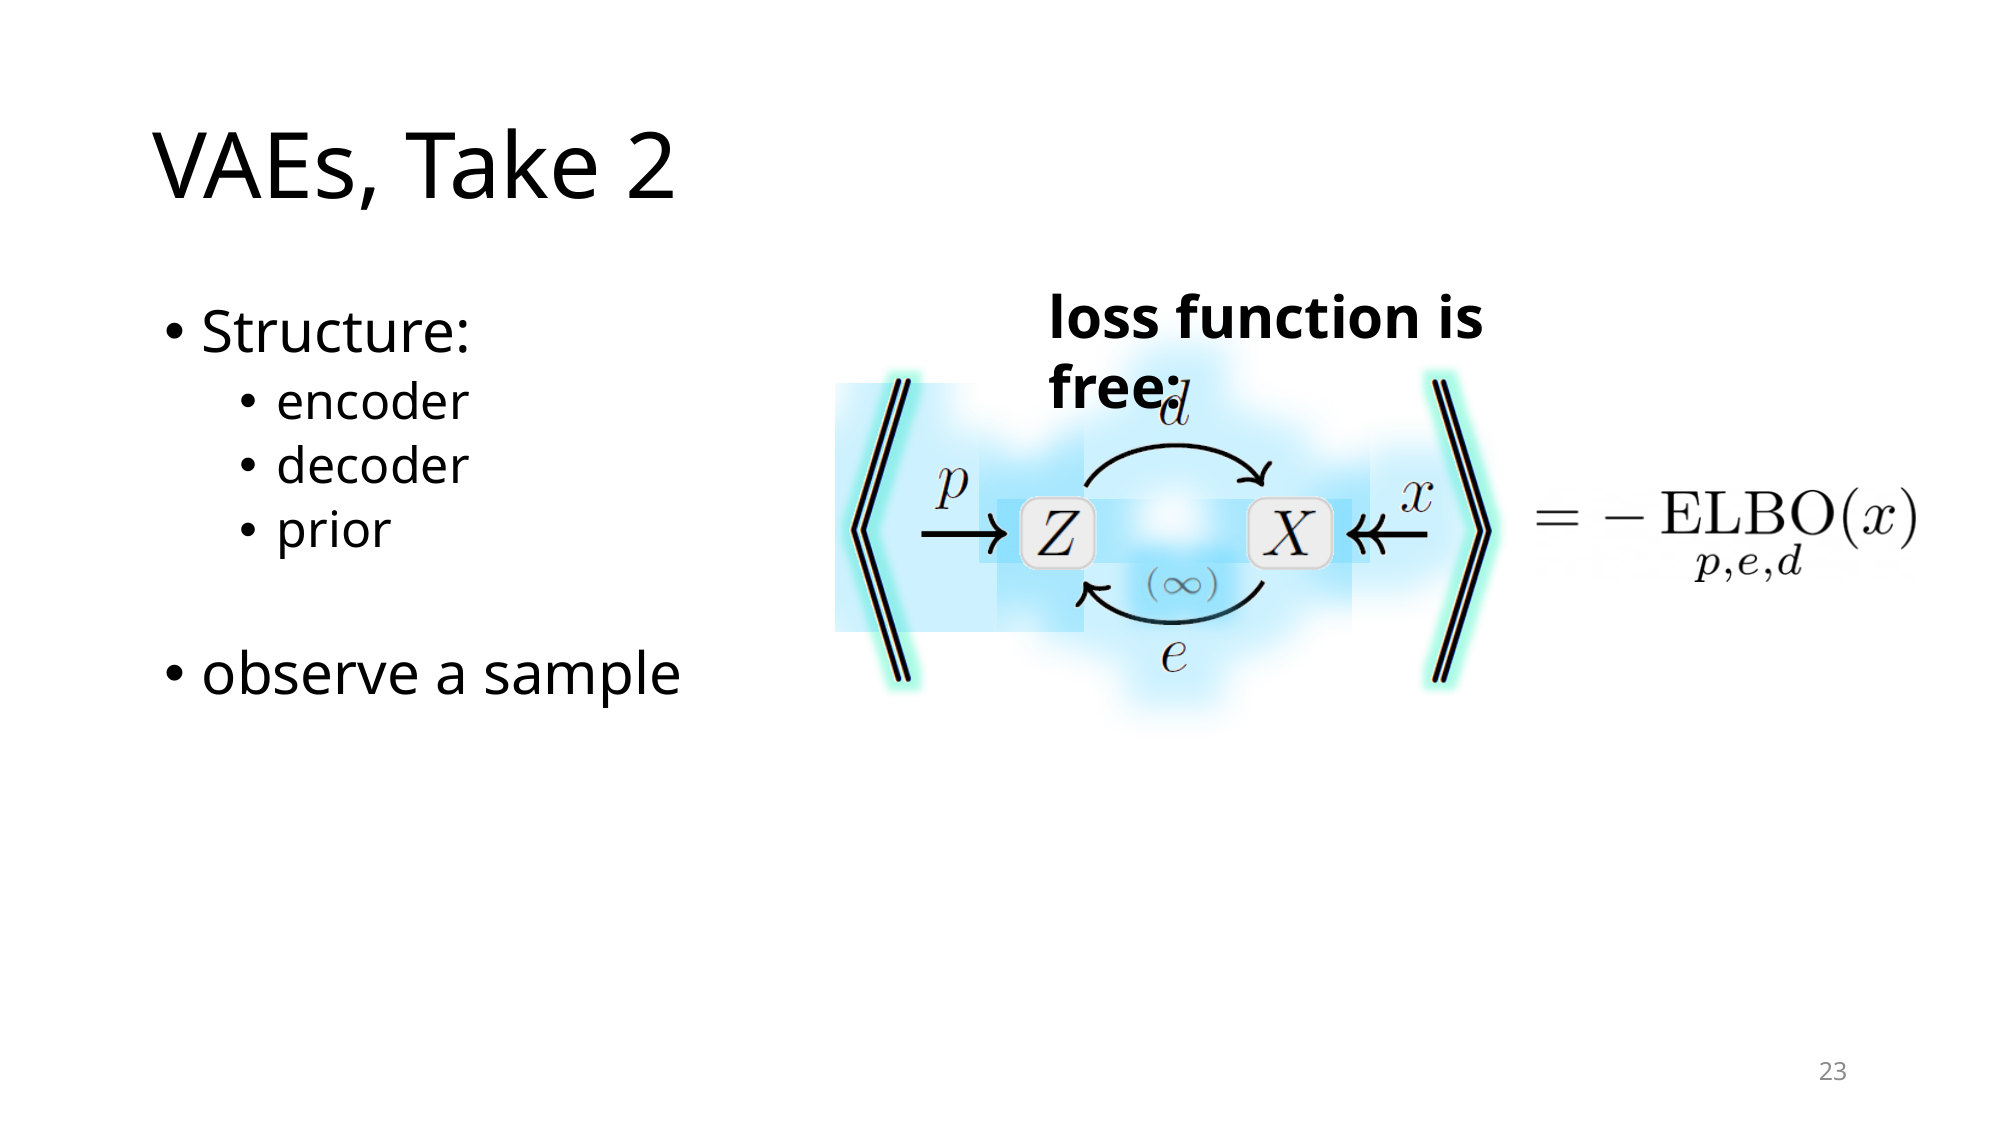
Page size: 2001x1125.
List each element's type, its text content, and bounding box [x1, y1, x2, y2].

title VAEs, Take 2 [137, 59, 813, 278]
text_box loss function is free: [1034, 273, 1608, 359]
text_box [842, 359, 1976, 689]
slide_number 23 [1412, 1042, 1863, 1103]
